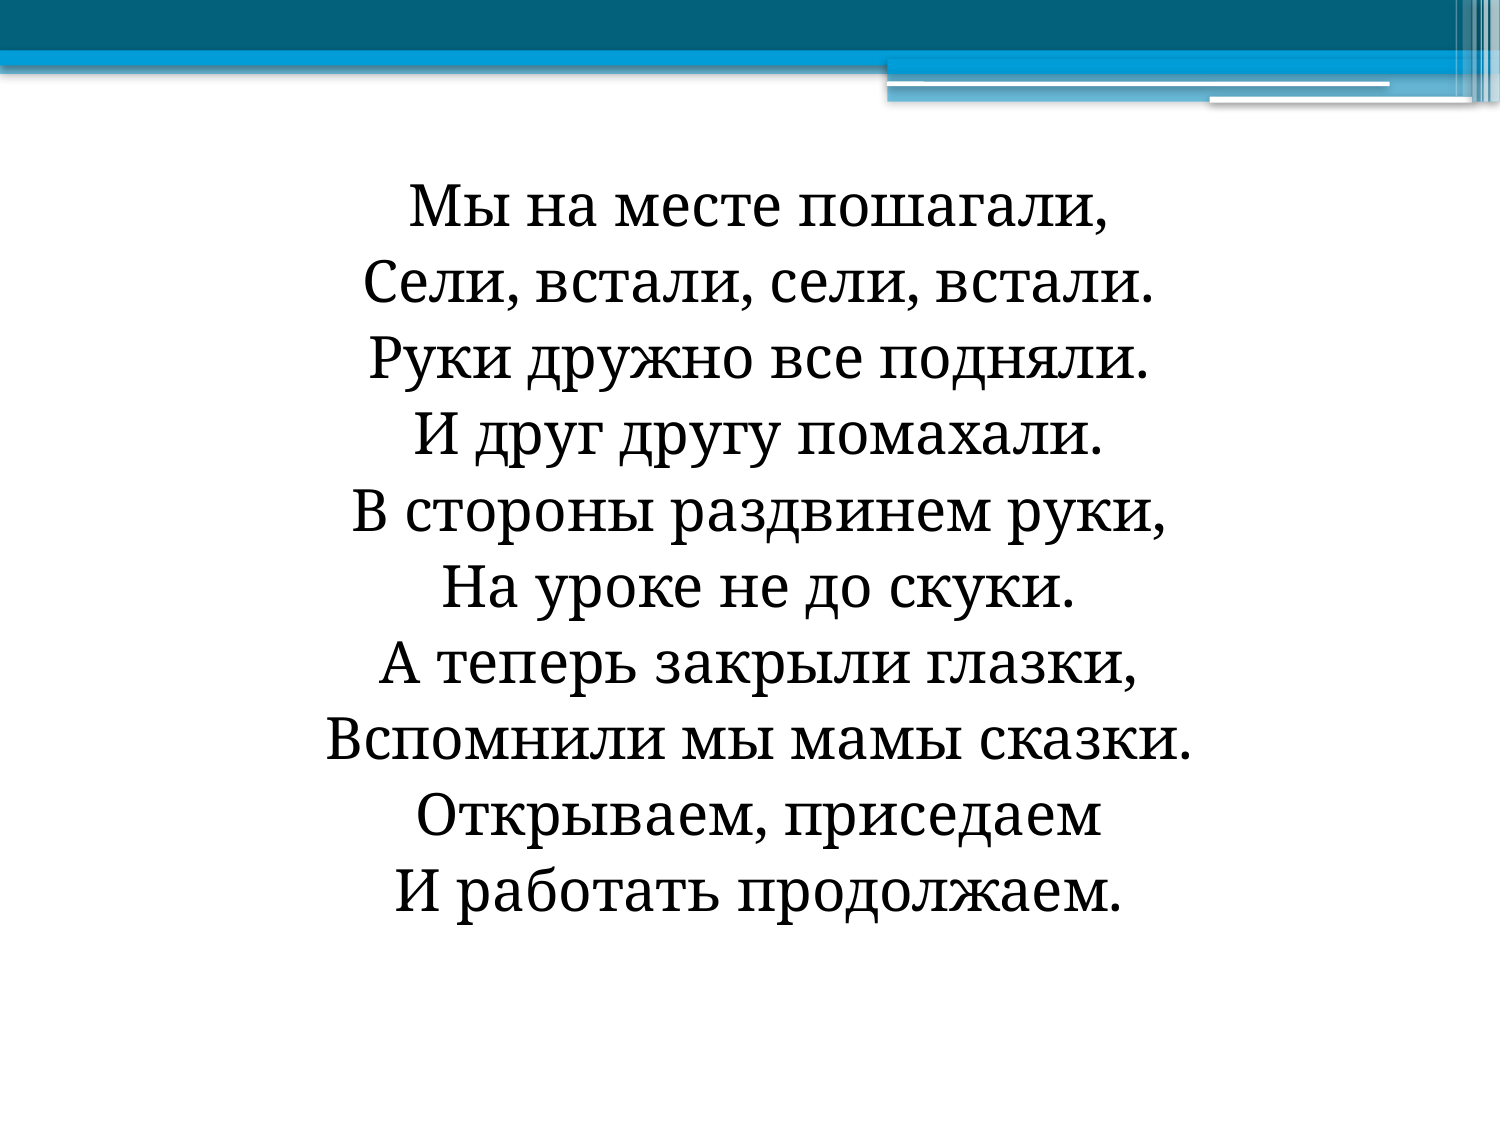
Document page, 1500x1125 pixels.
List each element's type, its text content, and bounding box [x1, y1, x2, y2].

list Мы на месте пошагали, Сели, встали, сели, встали. Руки дружно все подняли. И друг другу помахали. В стороны раздвинем руки, На уроке не до скуки. А теперь закрыли глазки, Вспомнили мы мамы сказки. Открываем, приседаем И работать продолжаем. [75, 160, 1425, 1079]
